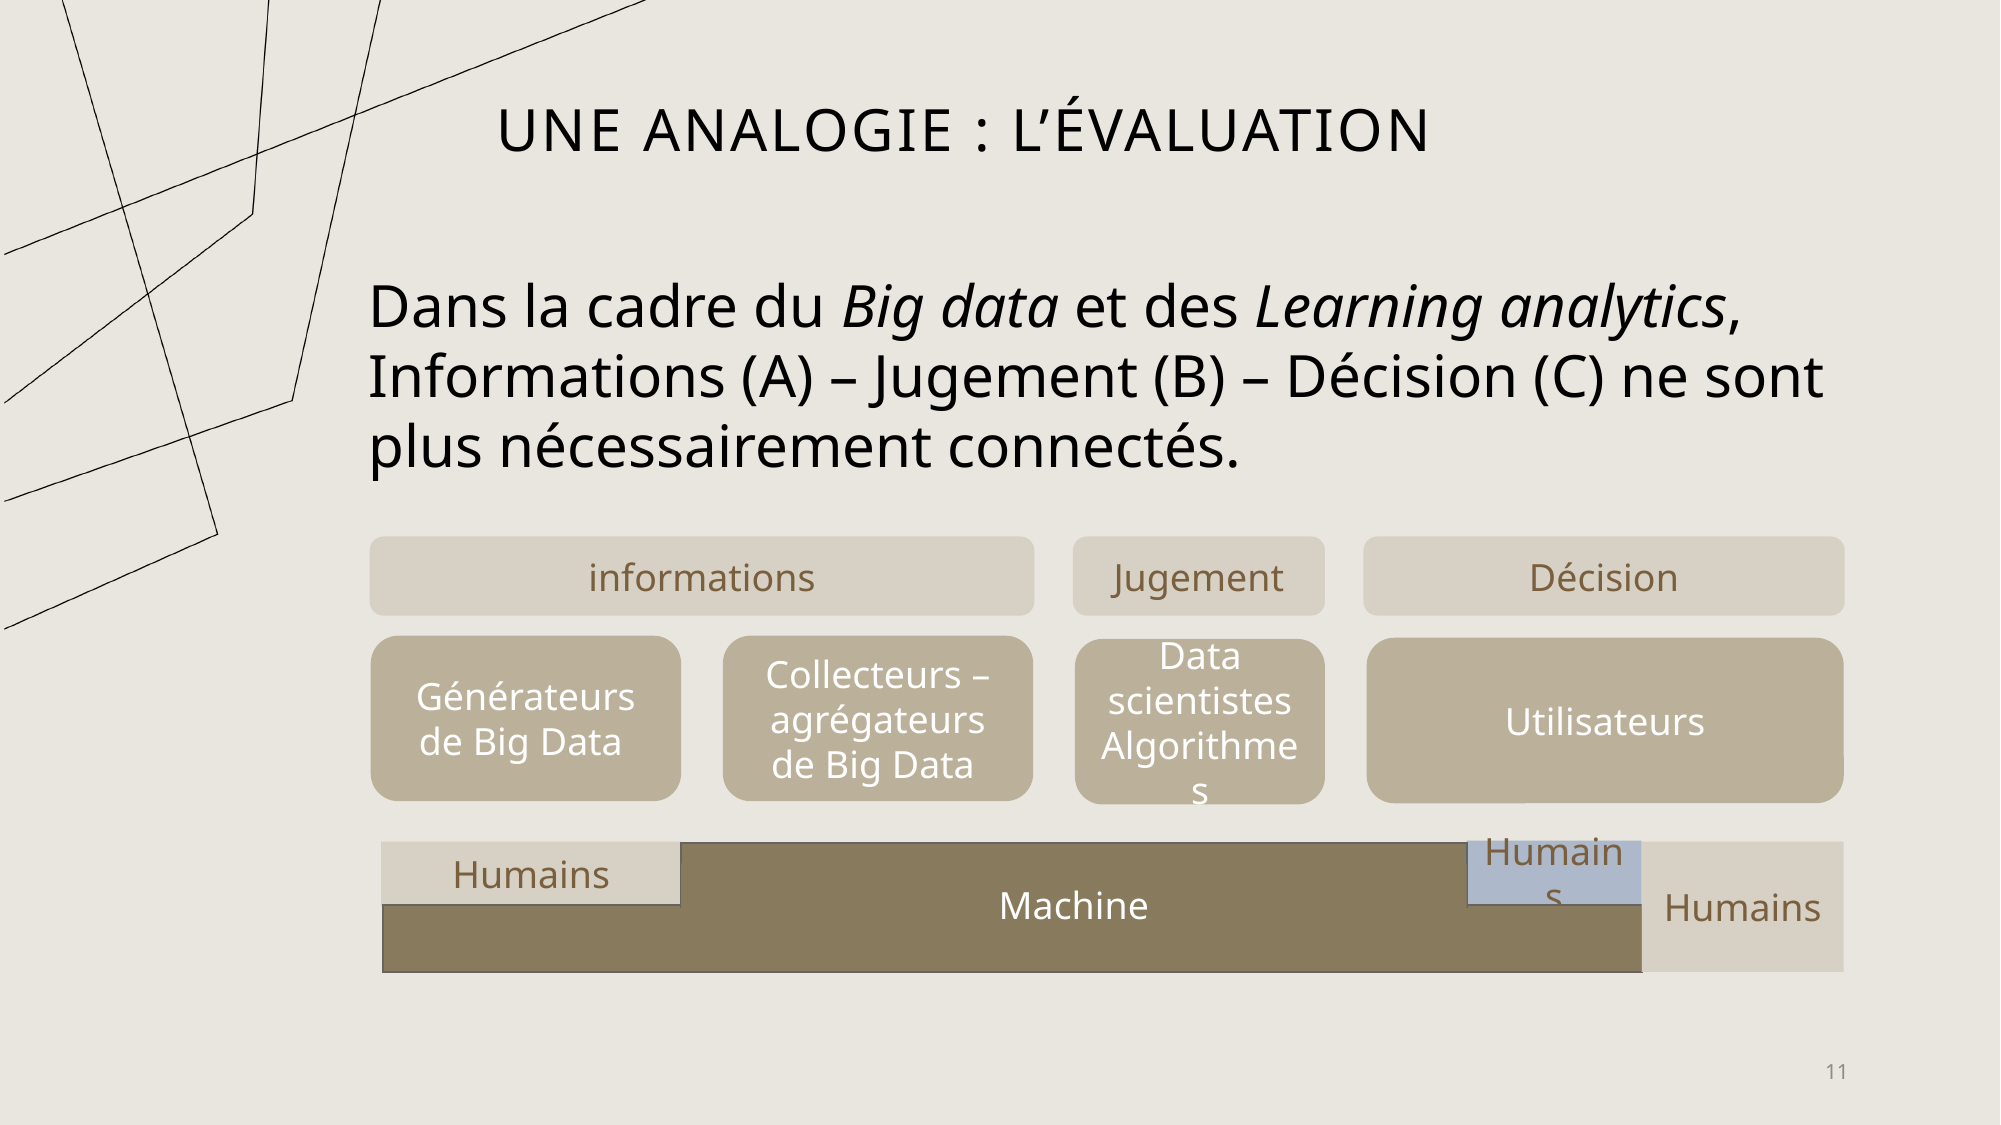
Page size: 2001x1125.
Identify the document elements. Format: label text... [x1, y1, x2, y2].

text_box Collecteurs – agrégateurs de Big Data [721, 634, 1035, 803]
text_box [382, 904, 1641, 973]
picture [4, 0, 676, 642]
text_box Humains [1641, 841, 1845, 973]
text_box Humains [380, 841, 682, 907]
text_box Générateurs de Big Data [369, 634, 683, 803]
slide_number 11 [1701, 1042, 1864, 1103]
text_box [680, 842, 1468, 862]
text_box informations [369, 536, 1035, 616]
text_box Data scientistes Algorithmes [1073, 637, 1326, 806]
text_box Machine [680, 862, 1468, 947]
text_box Une analogie : l’évaluation [481, 93, 1863, 191]
text_box Jugement [1072, 536, 1325, 616]
text_box Utilisateurs [1365, 636, 1845, 805]
text_box Dans la cadre du Big data et des Learning analytics, Informations (A) – Jugement (B) – Décision (C) ne sont plus nécessairement connectés. [354, 261, 1886, 697]
text_box Humains [1466, 840, 1643, 904]
text_box Décision [1363, 536, 1845, 616]
